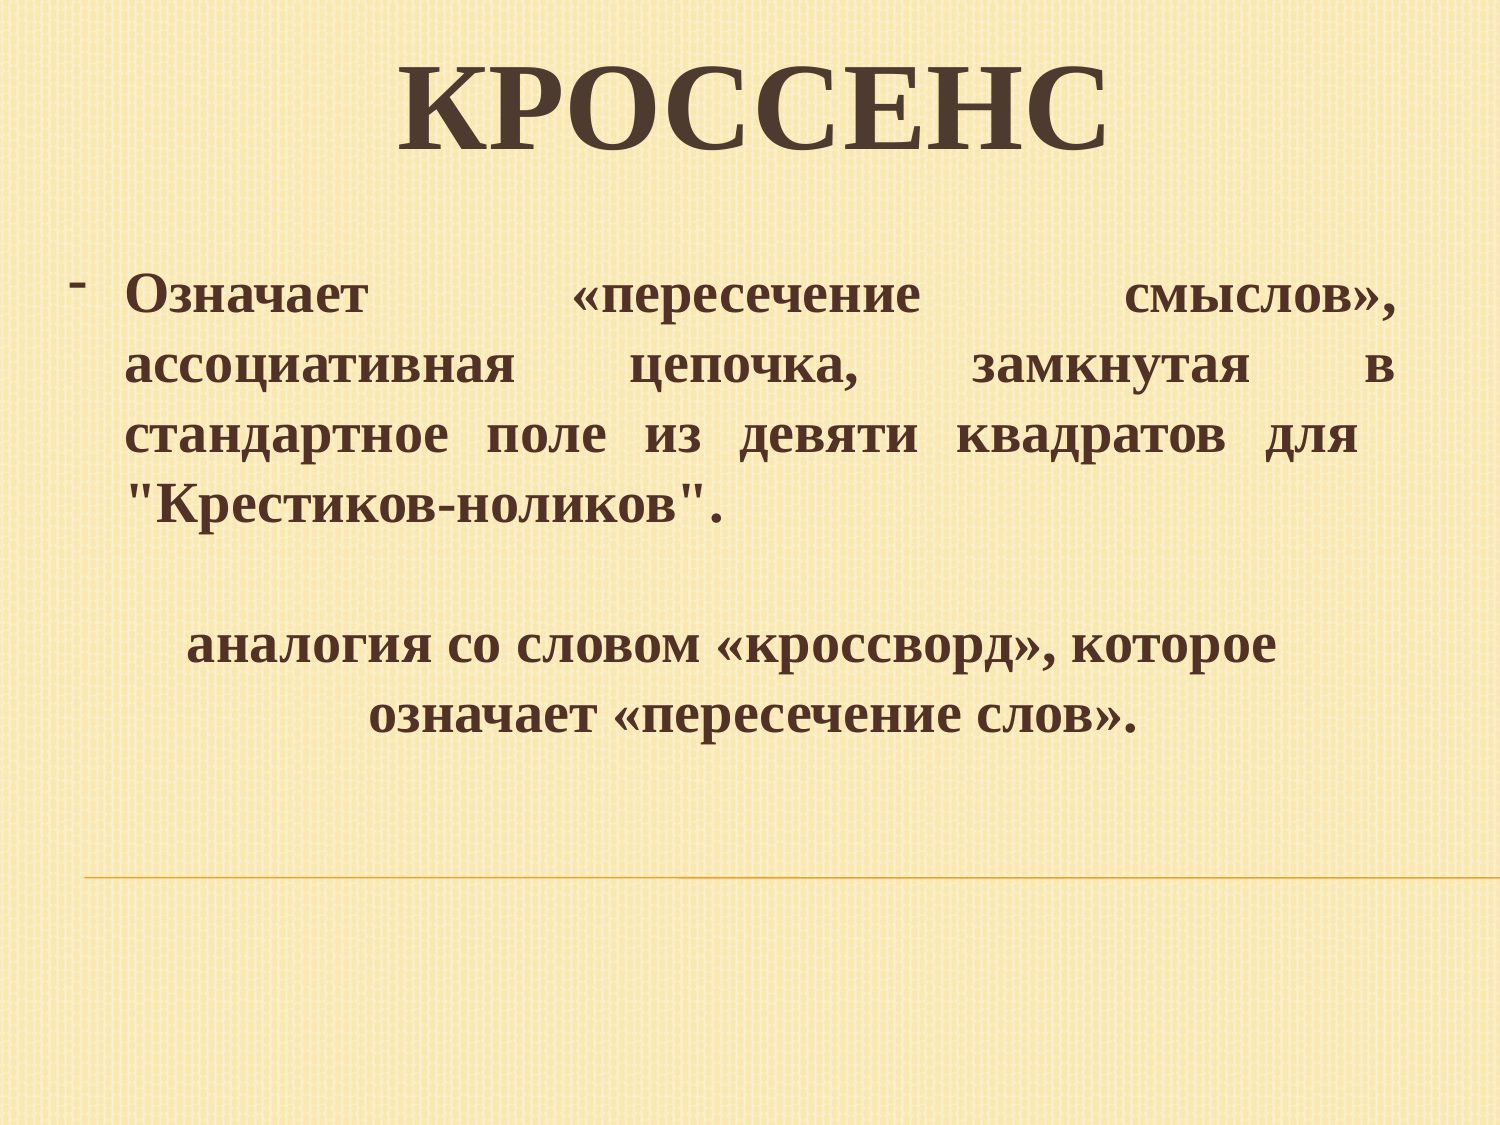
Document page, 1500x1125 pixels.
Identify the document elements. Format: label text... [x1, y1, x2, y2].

text_box Кроссенс [88, 30, 1424, 169]
text_box Означает «пересечение смыслов», ассоциативная цепочка, замкнутая в стандартное поле из девяти квадратов для "Крестиков-ноликов". аналогия со словом «кроссворд», которое означает «пересечение слов». [53, 66, 1412, 811]
text_box [76, 680, 1258, 756]
